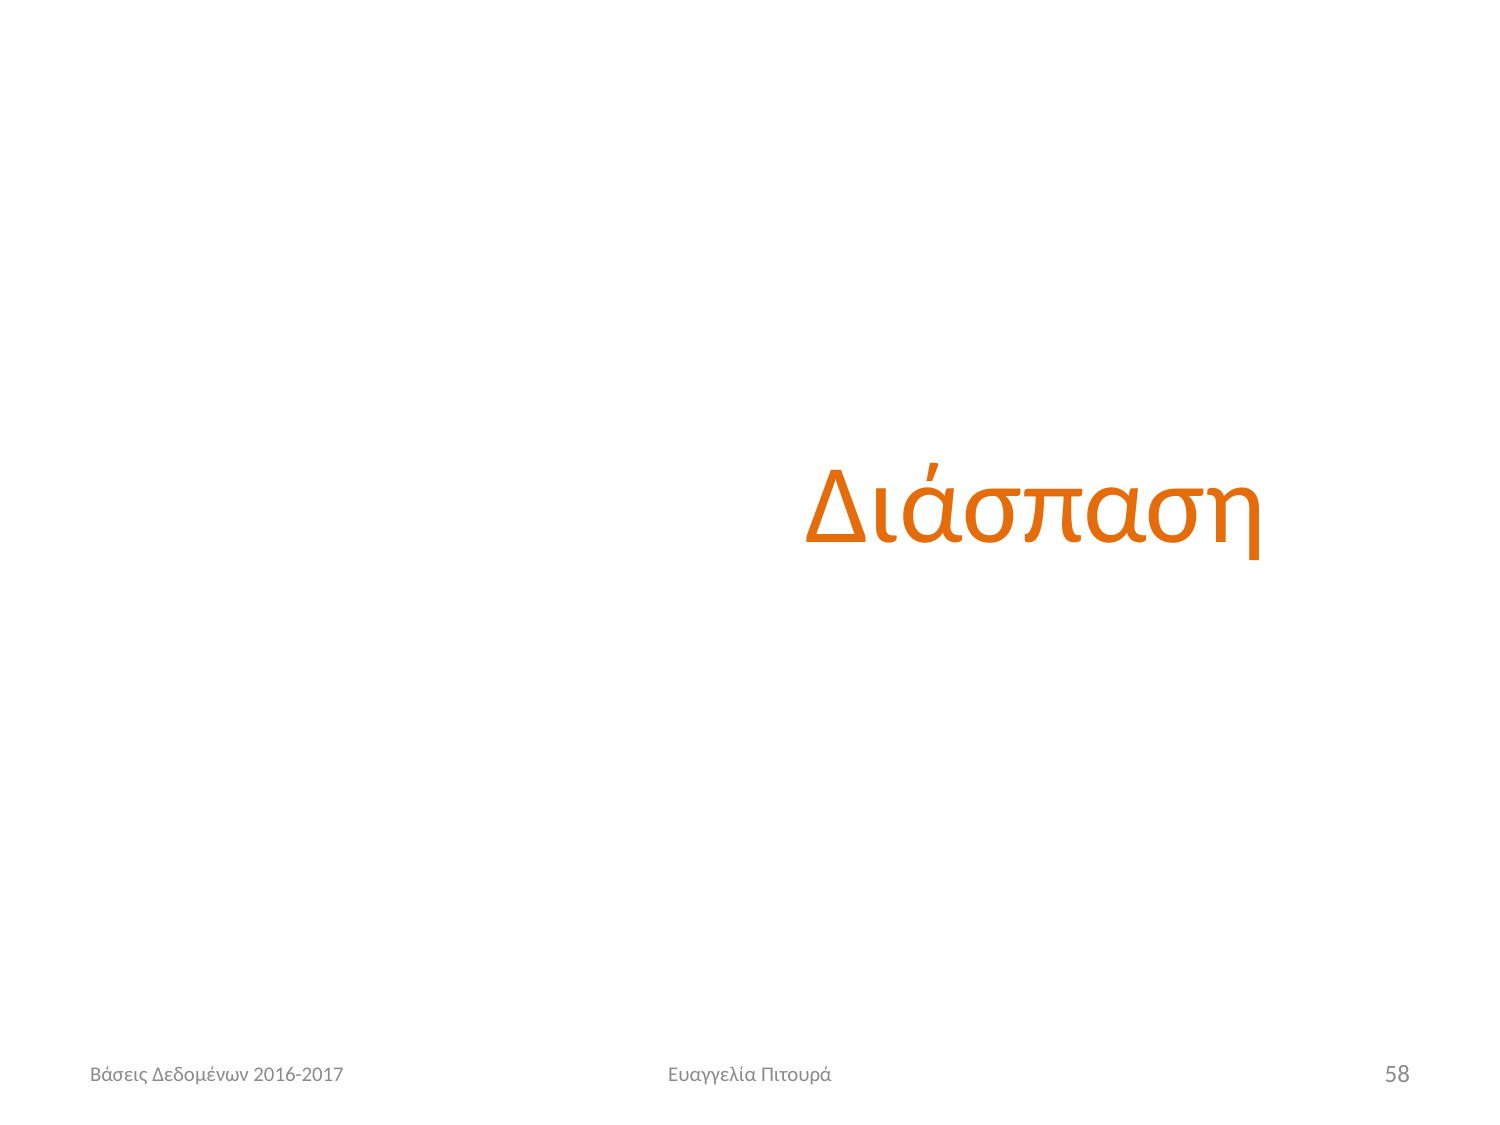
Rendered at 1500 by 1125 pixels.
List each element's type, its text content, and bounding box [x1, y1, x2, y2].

slide_number Βάσεις Δεδομένων 2016-2017 [75, 1042, 425, 1103]
footer Ευαγγελία Πιτουρά [512, 1042, 988, 1103]
text_box Διάσπαση [47, 422, 1282, 572]
slide_number 58 [1074, 1042, 1425, 1103]
